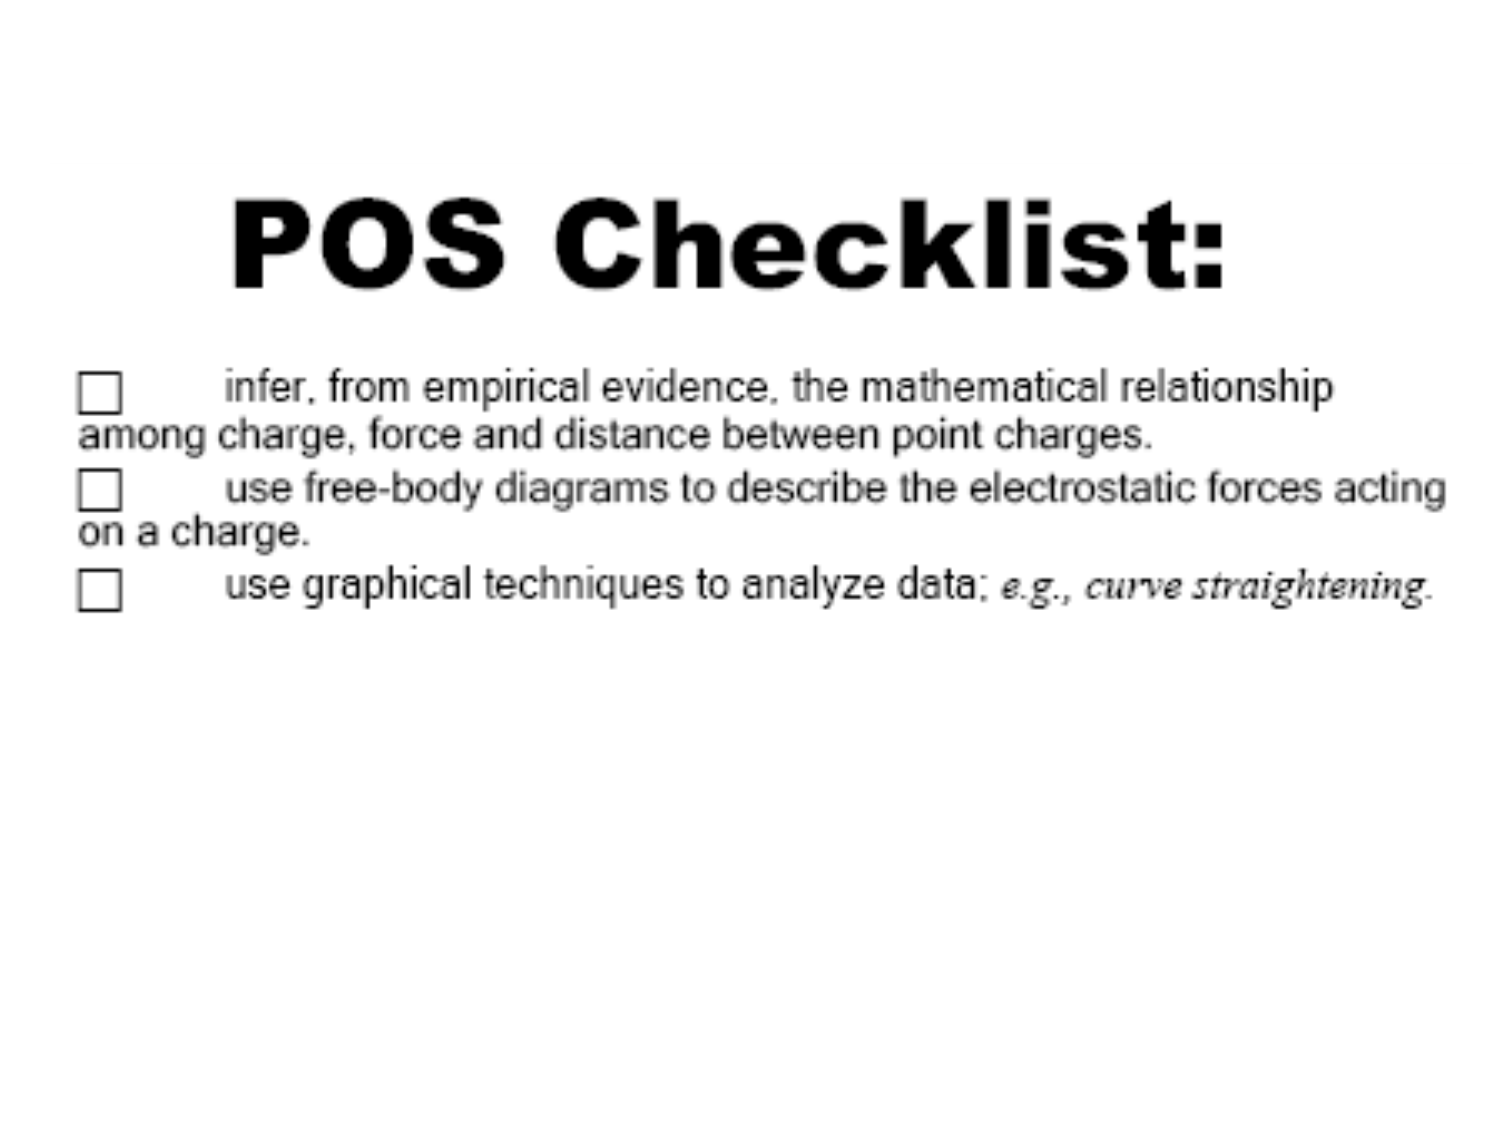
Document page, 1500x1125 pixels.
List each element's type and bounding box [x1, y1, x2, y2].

picture [49, 162, 1473, 651]
